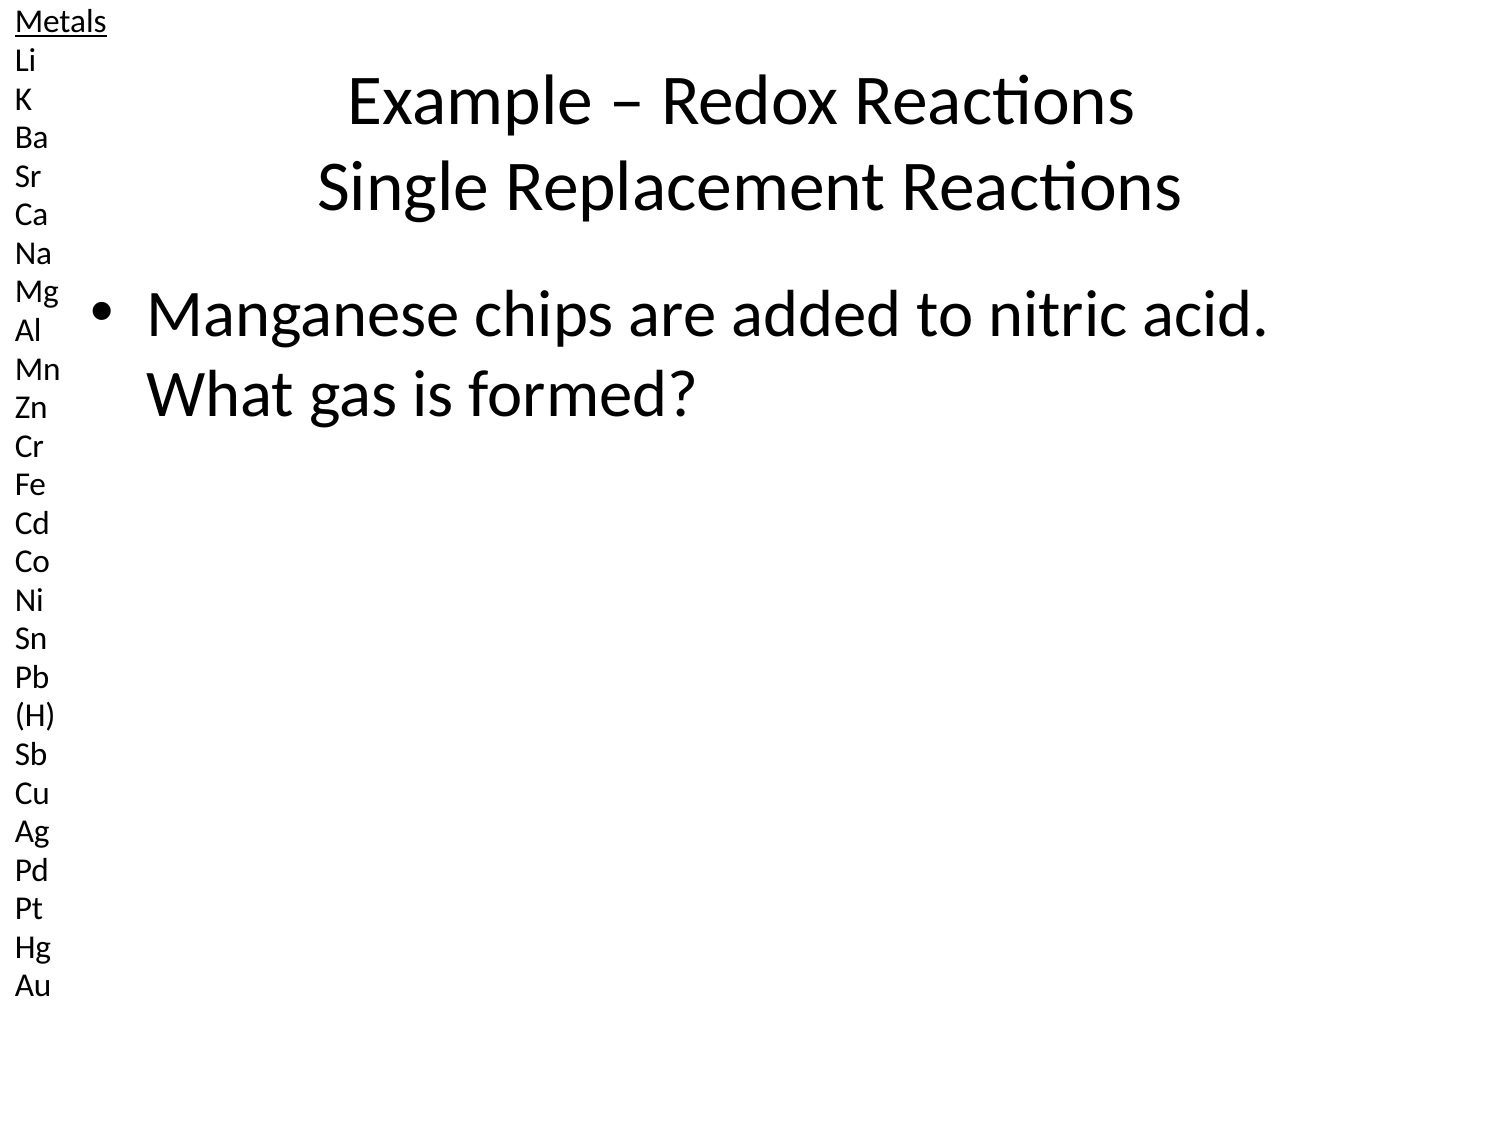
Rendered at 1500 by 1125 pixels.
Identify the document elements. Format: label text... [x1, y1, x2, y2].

list Manganese chips are added to nitric acid. What gas is formed? [125, 262, 1425, 1005]
text_box Metals Li K Ba Sr Ca Na Mg Al Mn Zn Cr Fe Cd Co Ni Sn Pb (H) Sb Cu Ag Pd Pt Hg Au [0, 0, 125, 1038]
title Example – Redox Reactions Single Replacement Reactions [125, 45, 1425, 233]
